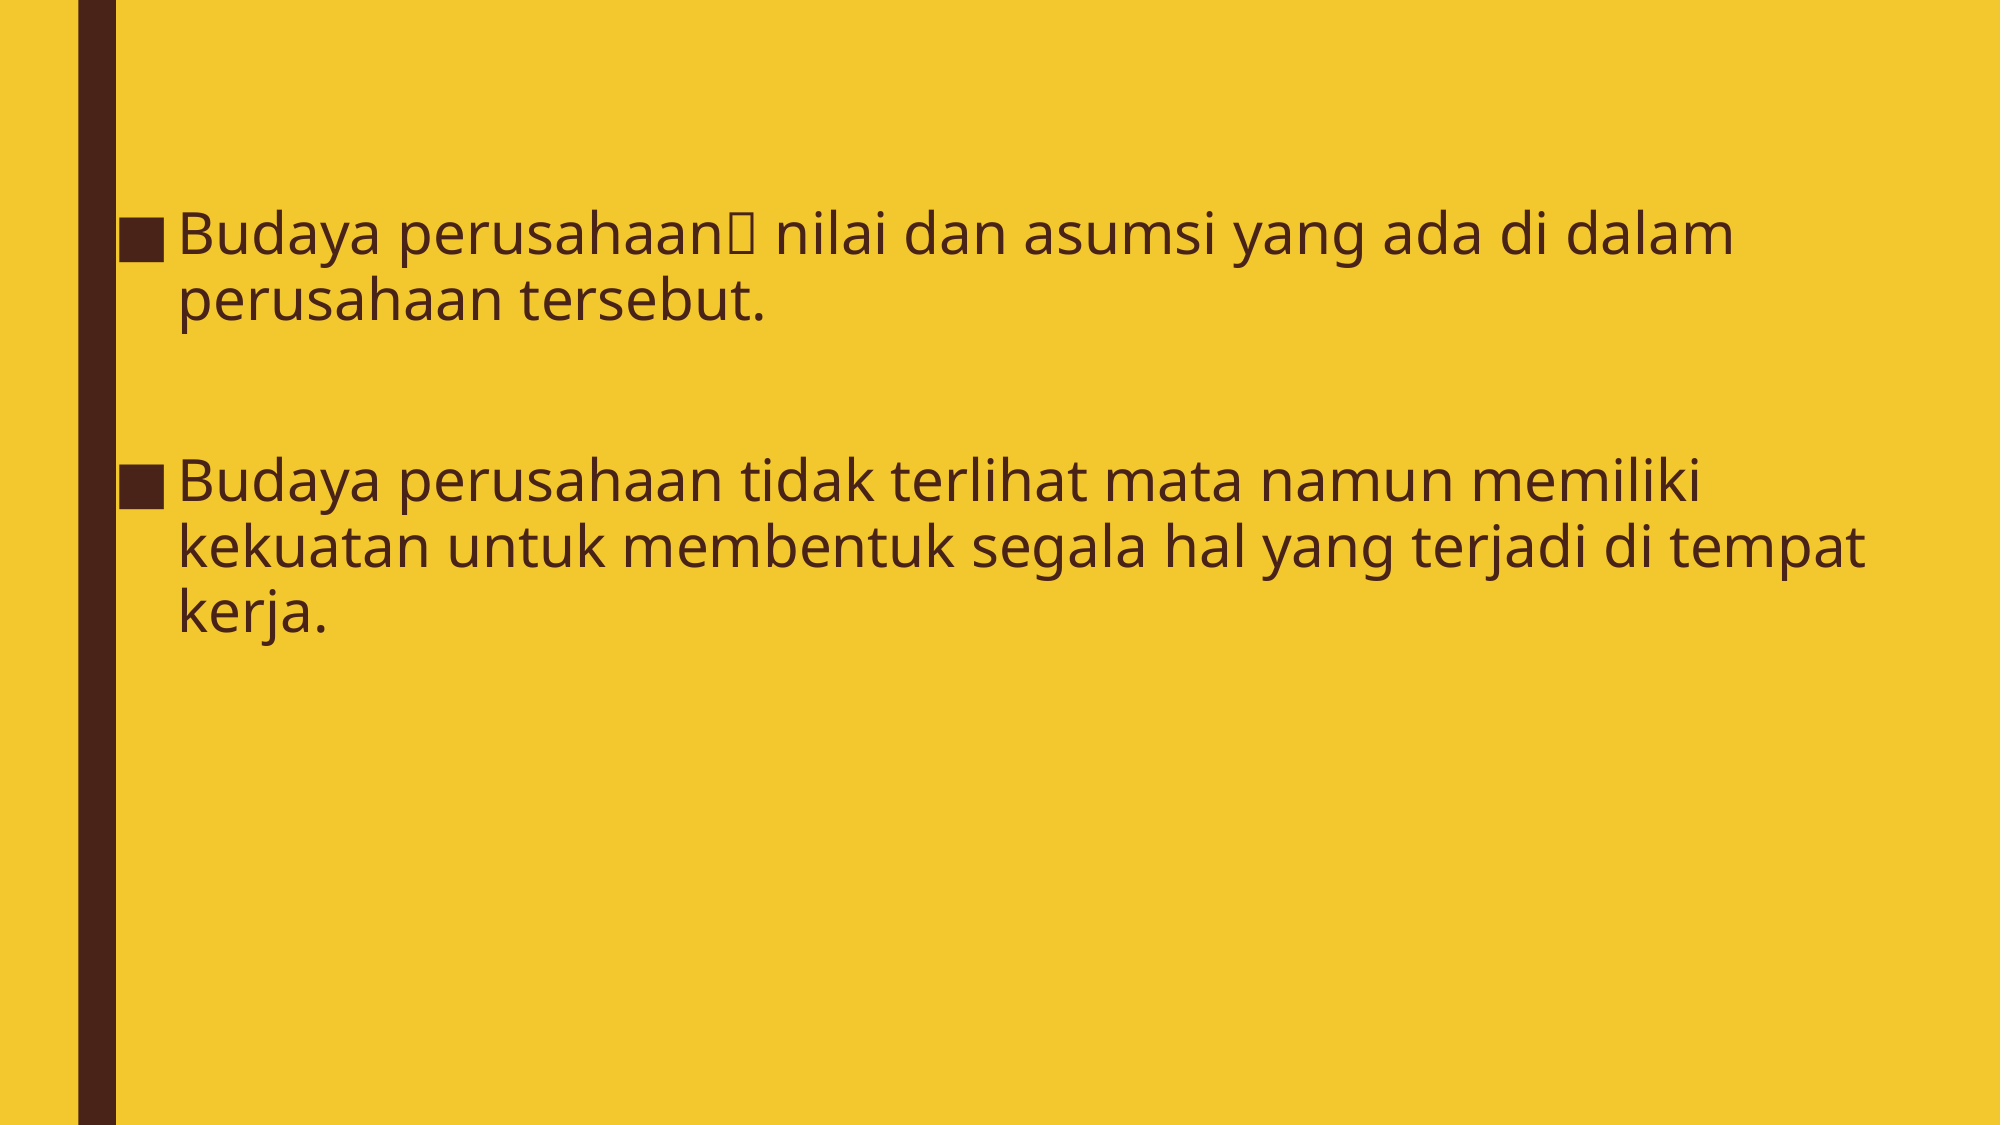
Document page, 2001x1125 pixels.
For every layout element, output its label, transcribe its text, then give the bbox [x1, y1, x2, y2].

list Budaya perusahaan nilai dan asumsi yang ada di dalam perusahaan tersebut. Budaya perusahaan tidak terlihat mata namun memiliki kekuatan untuk membentuk segala hal yang terjadi di tempat kerja. [99, 194, 1900, 1005]
